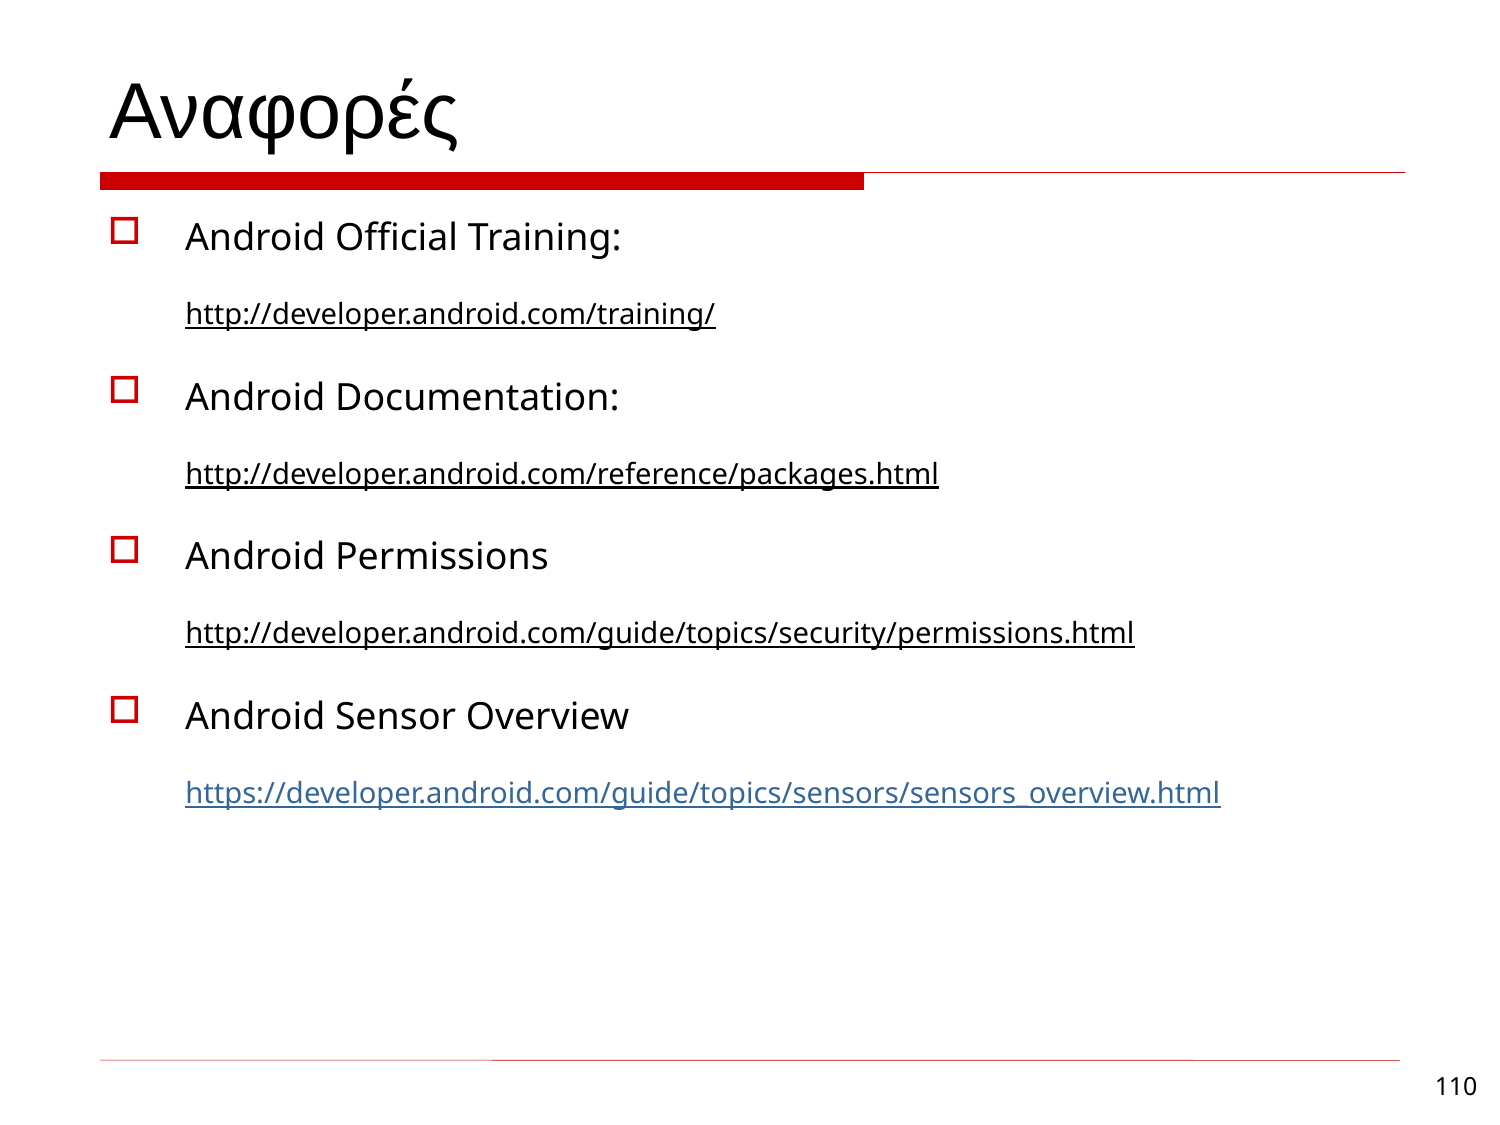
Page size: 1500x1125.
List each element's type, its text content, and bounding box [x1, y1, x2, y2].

slide_number 110 [1179, 1063, 1493, 1113]
title Αναφορές [93, 23, 1407, 162]
list Android Official Training: http://developer.android.com/training/ Android Documentation: http://developer.android.com/reference/packages.html Android Permissions http://developer.android.com/guide/topics/security/permissions.html Android Sensor Overview https://developer.android.com/guide/topics/sensors/sensors_overview.html [92, 204, 1451, 1045]
